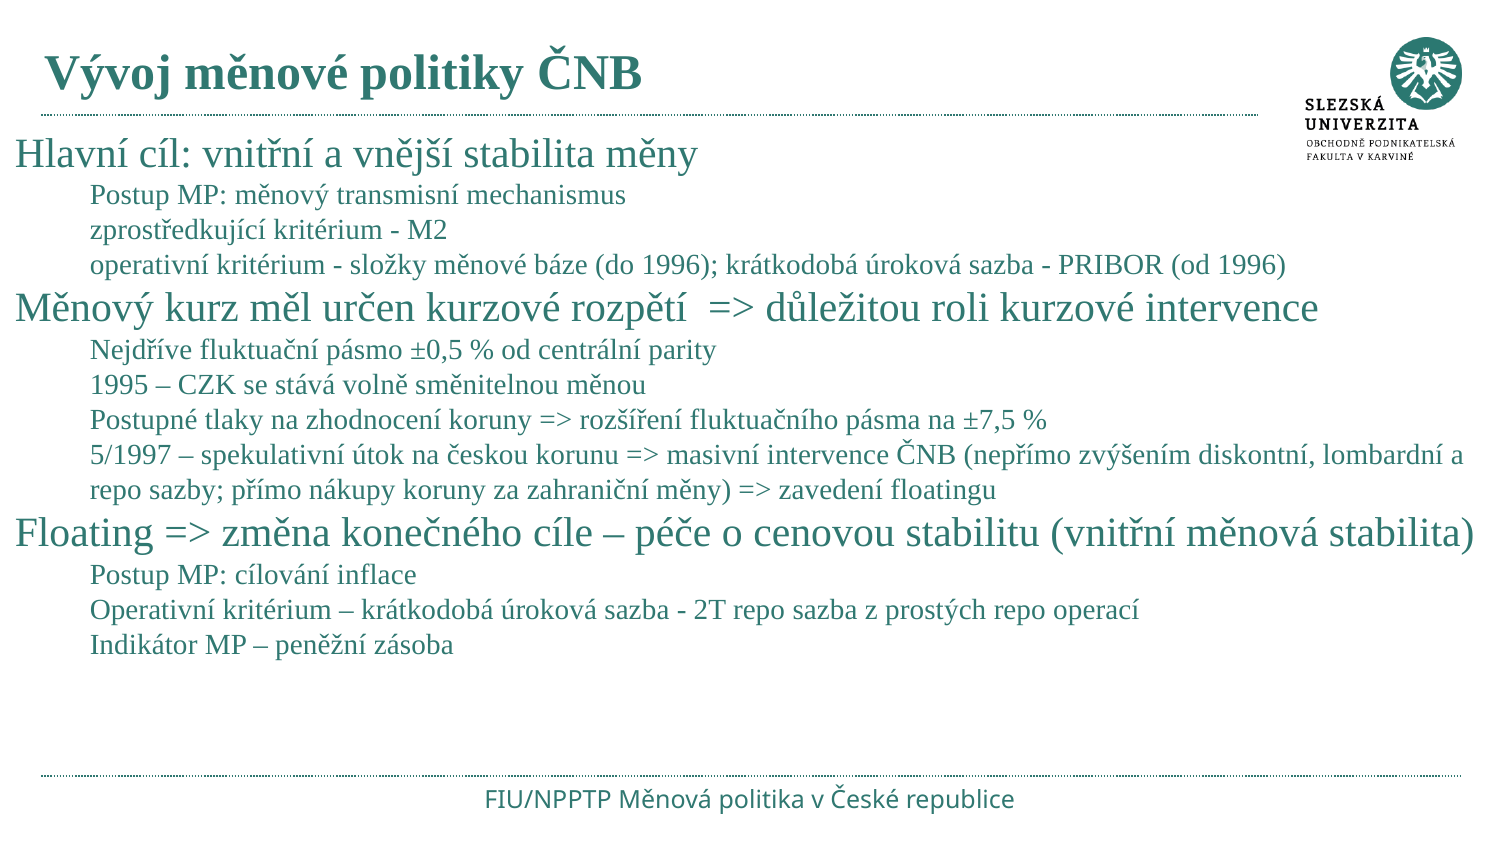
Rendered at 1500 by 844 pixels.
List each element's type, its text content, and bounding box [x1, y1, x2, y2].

text_box FIU/NPPTP Měnová politika v České republice [47, 776, 1453, 824]
title Vývoj měnové politiky ČNB [29, 32, 999, 116]
list Hlavní cíl: vnitřní a vnější stabilita měny Postup MP: měnový transmisní mechanismus zprostředkující kritérium - M2 operativní kritérium - složky měnové báze (do 1996); krátkodobá úroková sazba - PRIBOR (od 1996) Měnový kurz měl určen kurzové rozpětí => důležitou roli kurzové intervence Nejdříve fluktuační pásmo ±0,5 % od centrální parity 1995 – CZK se stává volně směnitelnou měnou Postupné tlaky na zhodnocení koruny => rozšíření fluktuačního pásma na ±7,5 % 5/1997 – spekulativní útok na českou korunu => masivní intervence ČNB (nepřímo zvýšením diskontní, lombardní a repo sazby; přímo nákupy koruny za zahraniční měny) => zavedení floatingu Floating => změna konečného cíle – péče o cenovou stabilitu (vnitřní měnová stabilita) Postup MP: cílování inflace Operativní kritérium – krátkodobá úroková sazba - 2T repo sazba z prostých repo operací Indikátor MP – peněžní zásoba [0, 117, 1500, 779]
picture [1305, 37, 1462, 117]
